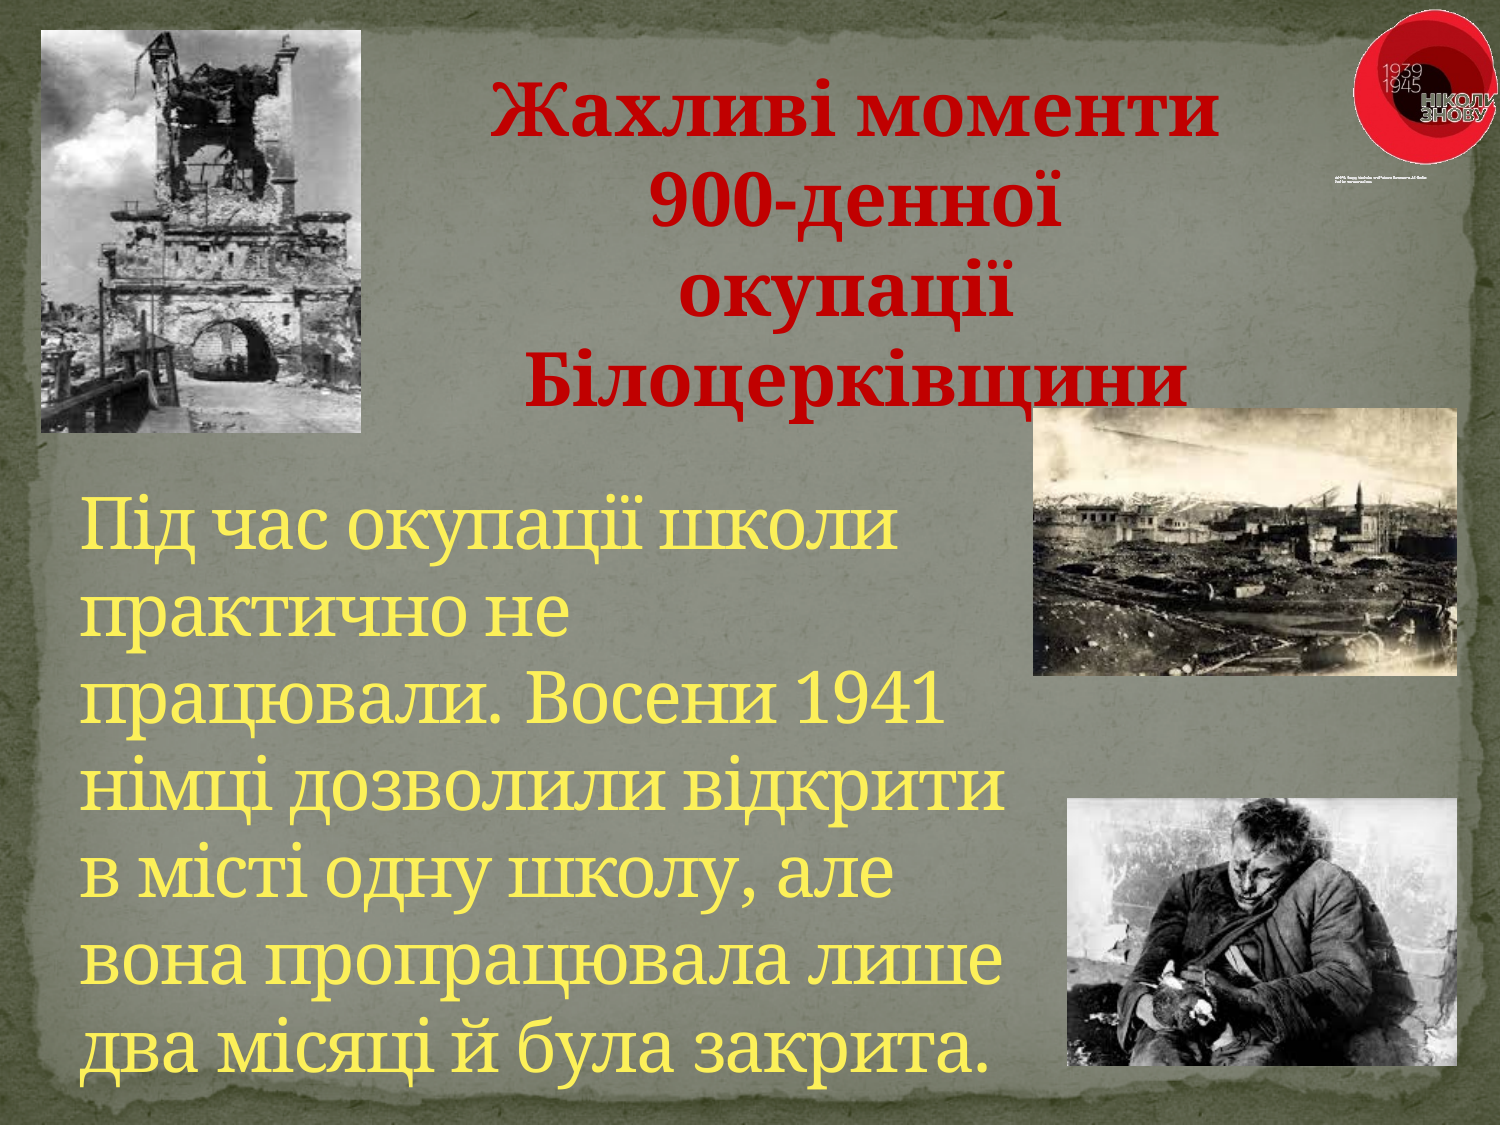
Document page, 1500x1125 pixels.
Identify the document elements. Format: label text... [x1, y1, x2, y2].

text_box Жахливі моменти 900-денної окупації Білоцерківщини [466, 54, 1247, 430]
picture [41, 30, 361, 433]
picture [1067, 798, 1457, 1066]
picture [1328, 0, 1500, 188]
picture [1033, 408, 1457, 676]
title Під час окупації школи практично не працювали. Восени 1941 німці дозволили відкрити в місті одну школу, але вона пропрацювала лише два місяці й була закрита. [64, 420, 1022, 1095]
